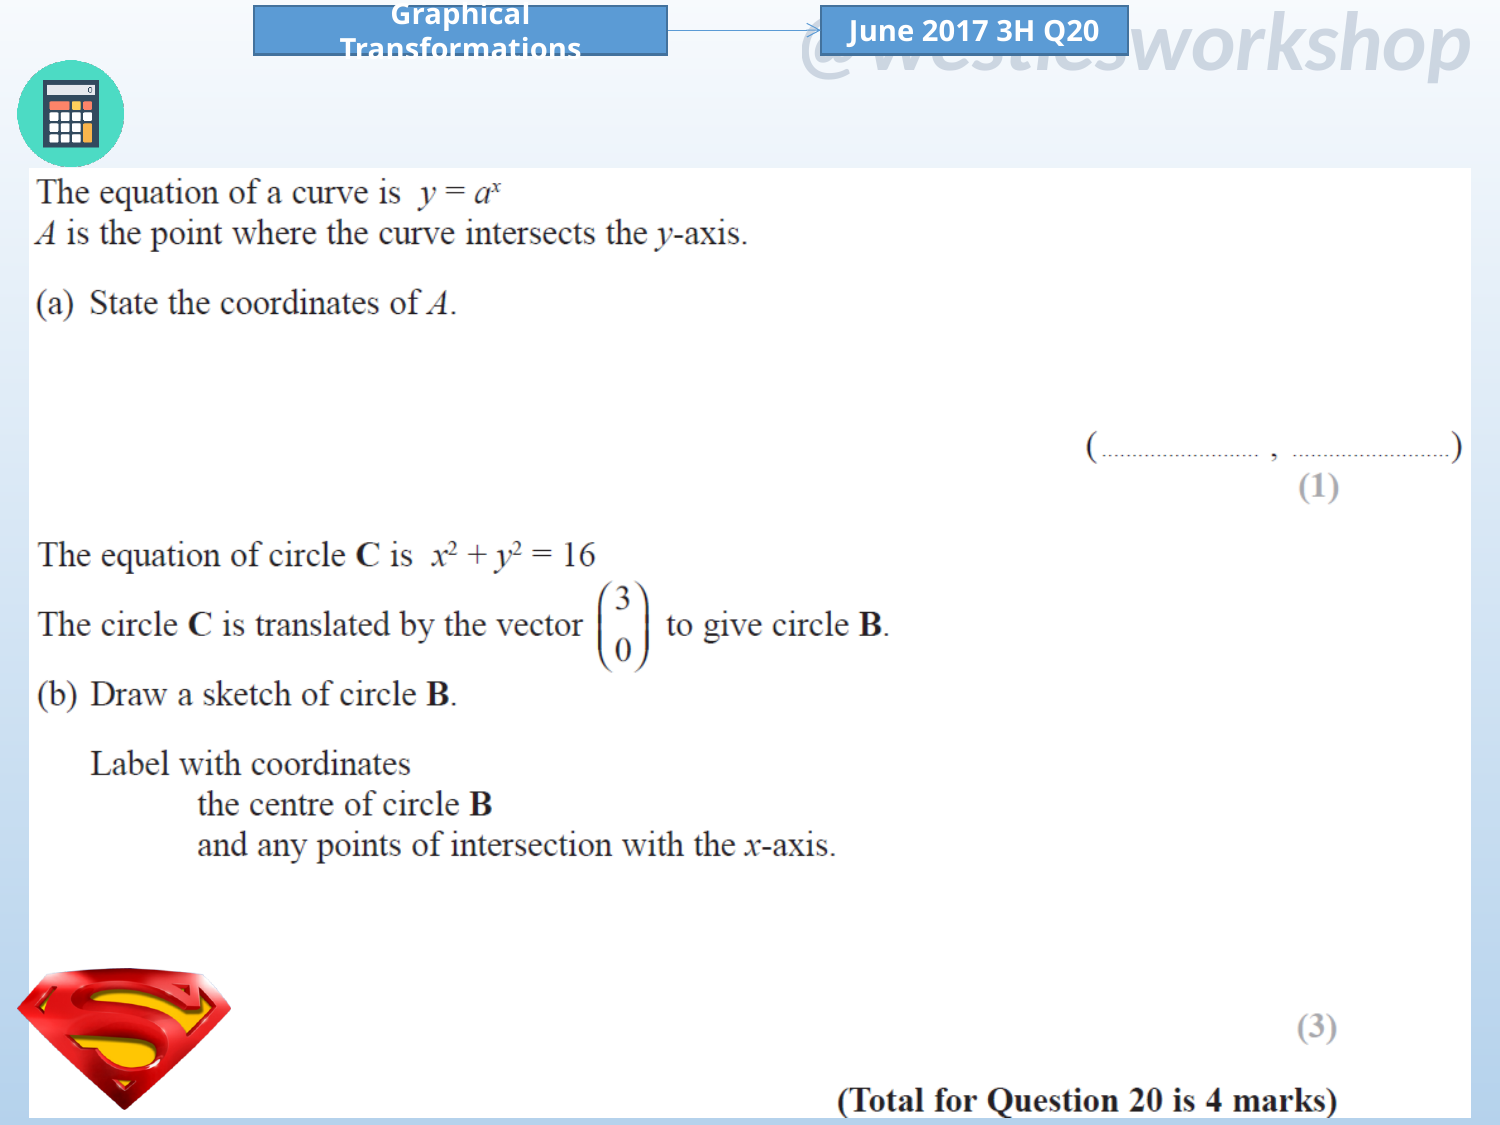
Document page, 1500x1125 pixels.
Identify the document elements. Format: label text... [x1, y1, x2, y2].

text_box Graphical Transformations [253, 5, 668, 56]
picture [17, 168, 1471, 1118]
picture [17, 60, 124, 167]
text_box June 2017 3H Q20 [820, 5, 1129, 56]
